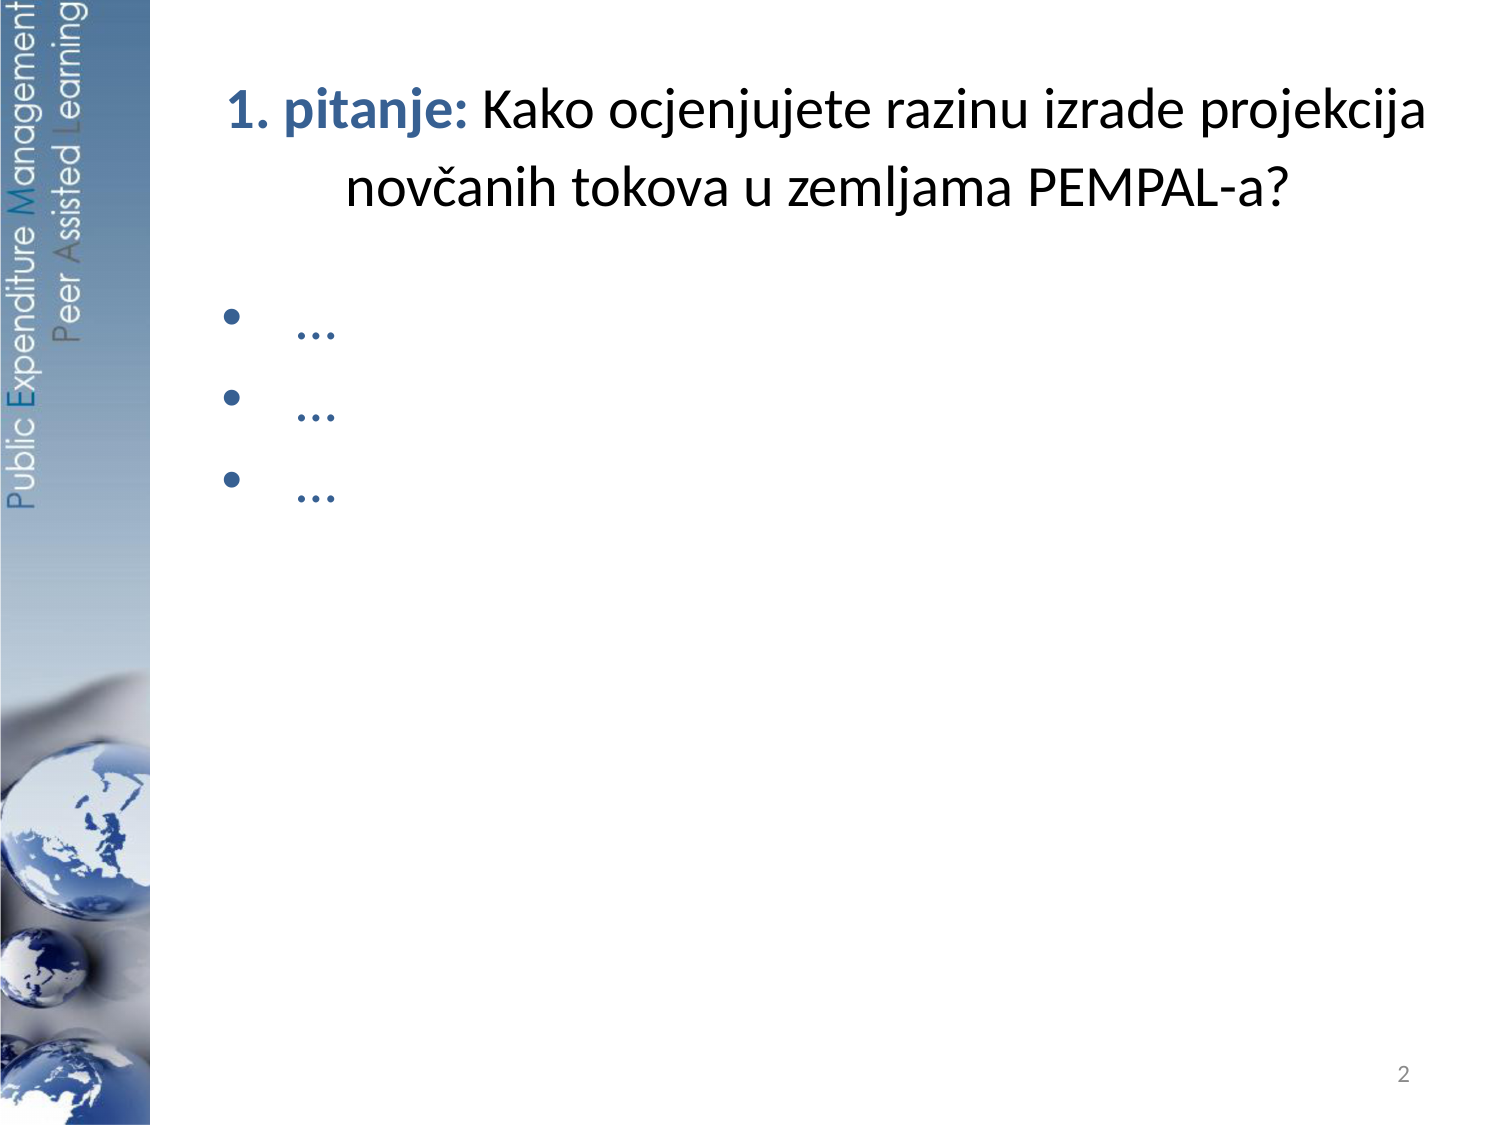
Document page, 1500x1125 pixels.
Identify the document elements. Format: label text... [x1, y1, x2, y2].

picture [0, 487, 638, 638]
slide_number 2 [1074, 1042, 1425, 1103]
subtitle 1. pitanje: Kako ocjenjujete razinu izrade projekcija novčanih tokova u zemljama PEMPAL-a? … … … [206, 62, 1447, 1059]
